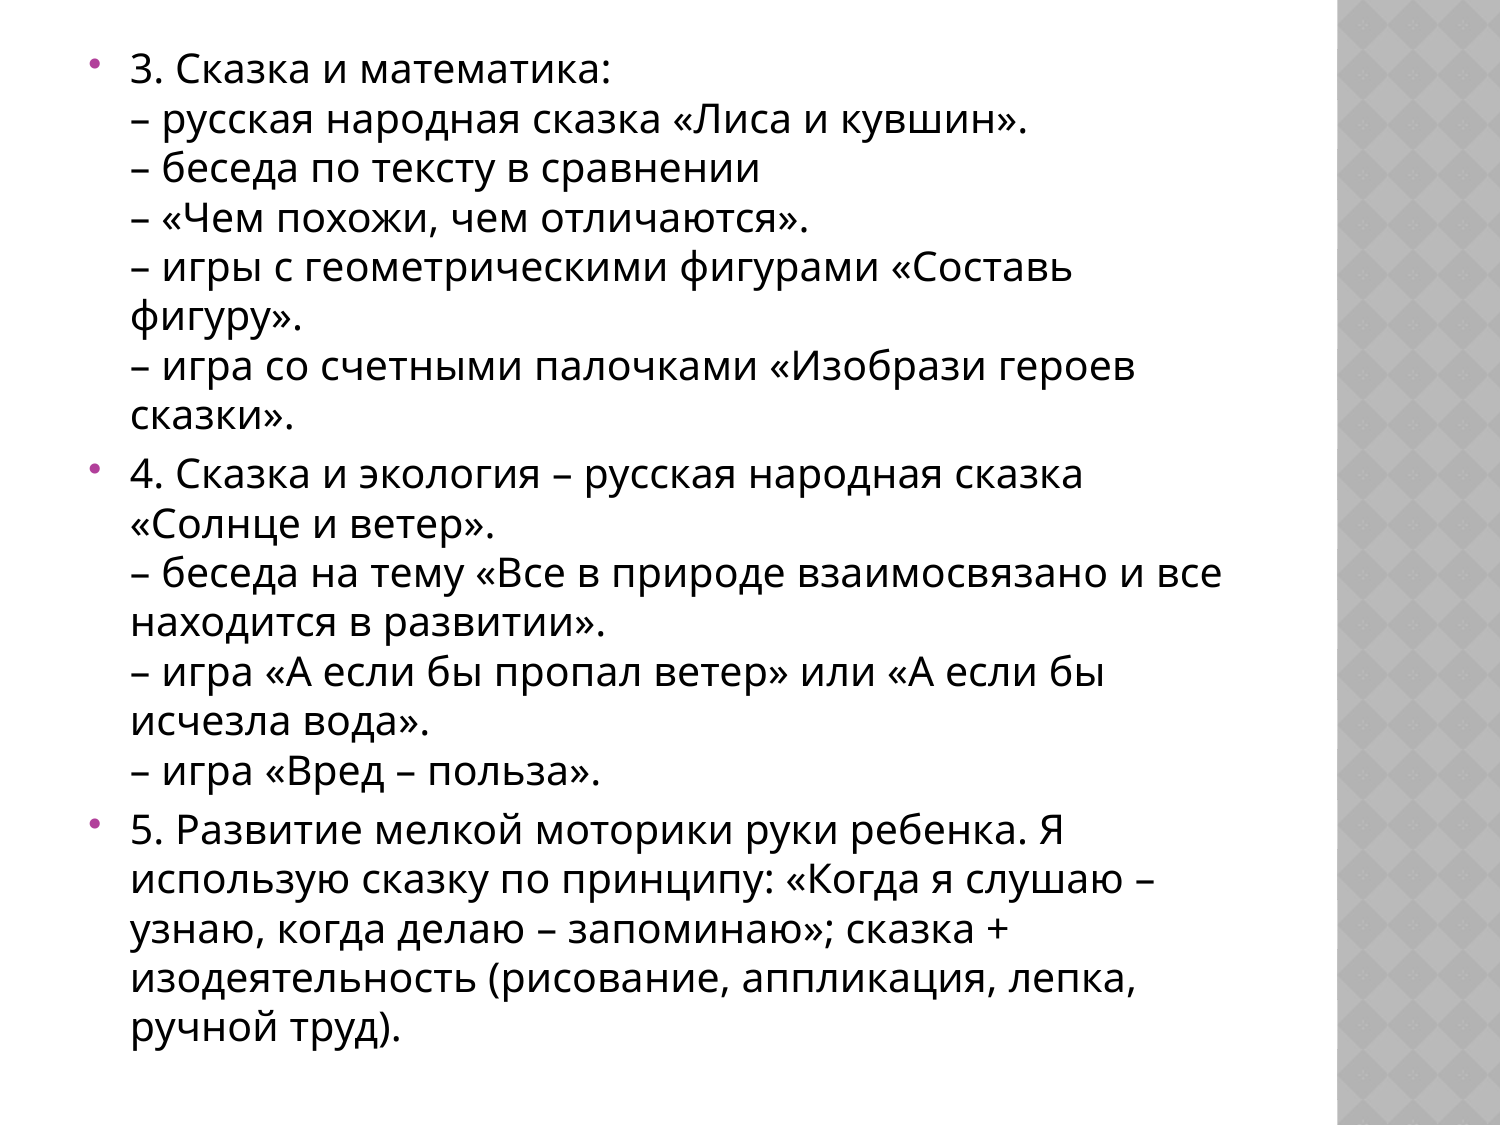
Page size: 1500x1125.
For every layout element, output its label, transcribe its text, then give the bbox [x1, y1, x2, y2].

list 3. Сказка и математика: – русская народная сказка «Лиса и кувшин». – беседа по тексту в сравнении – «Чем похожи, чем отличаются». – игры с геометрическими фигурами «Составь фигуру». – игра со счетными палочками «Изобрази героев сказки». 4. Сказка и экология – русская народная сказка «Солнце и ветер». – беседа на тему «Все в природе взаимосвязано и все находится в развитии». – игра «А если бы пропал ветер» или «А если бы исчезла вода». – игра «Вред – польза». 5. Развитие мелкой моторики руки ребенка. Я использую сказку по принципу: «Когда я слушаю – узнаю, когда делаю – запоминаю»; сказка + изодеятельность (рисование, аппликация, лепка, ручной труд). [75, 35, 1263, 1059]
